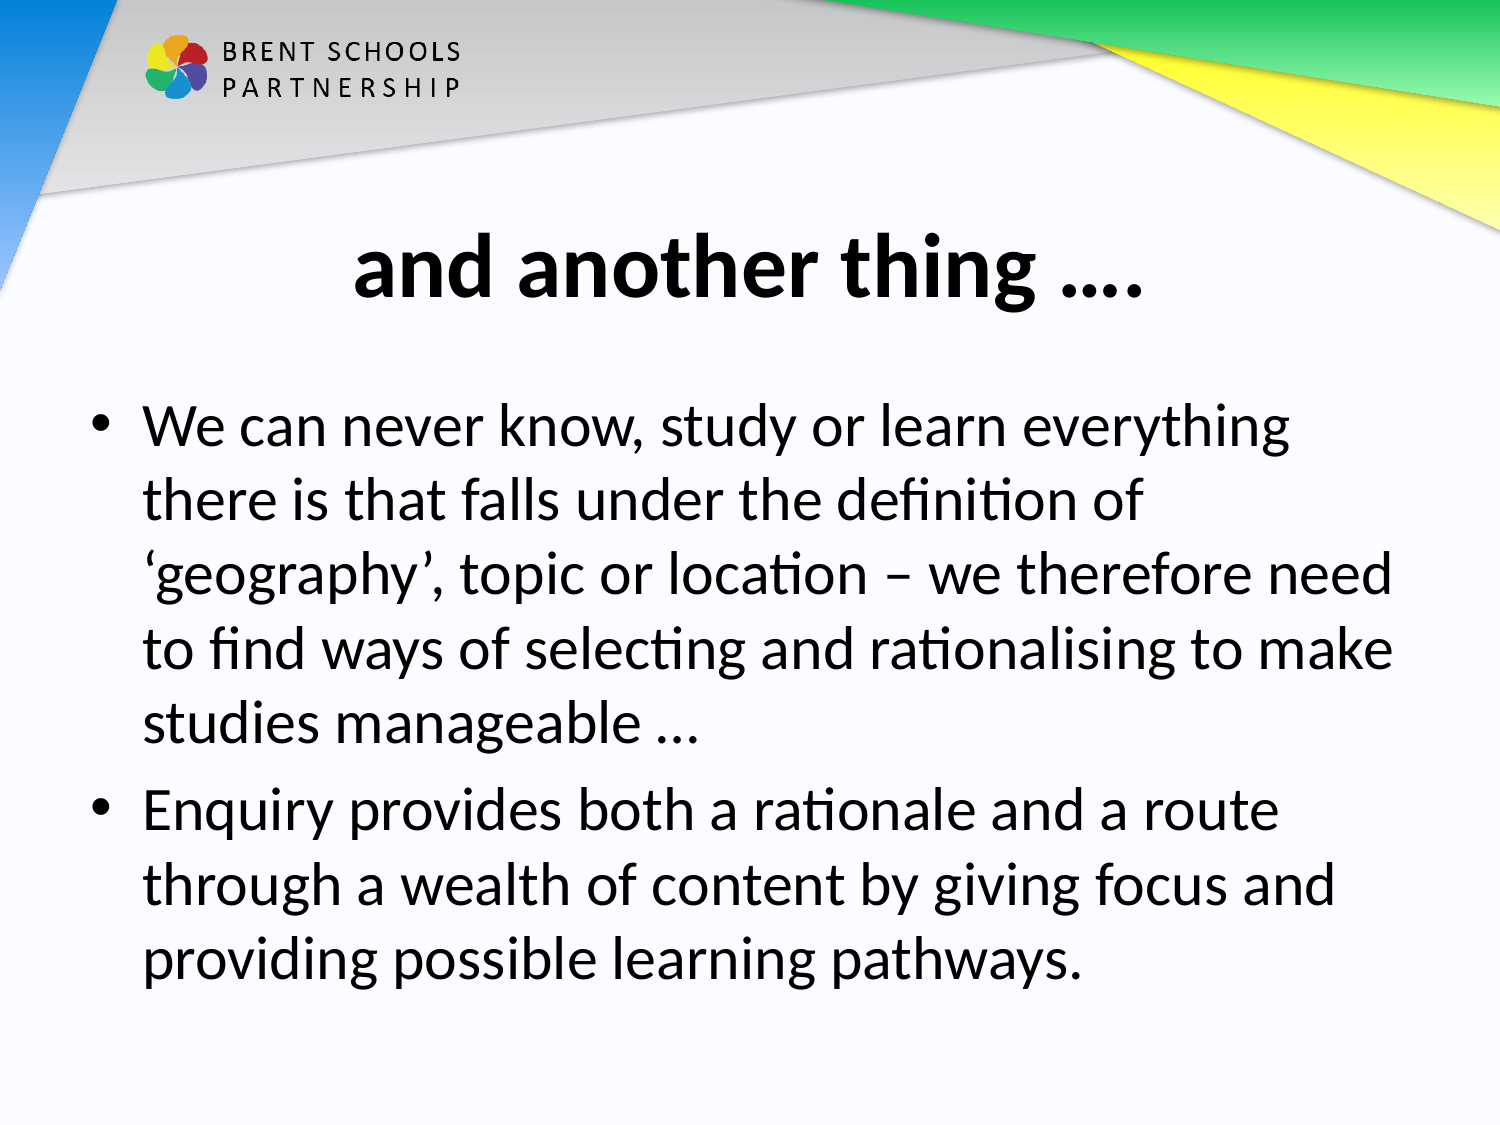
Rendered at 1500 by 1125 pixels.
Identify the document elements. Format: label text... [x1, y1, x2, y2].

title and another thing …. [75, 167, 1425, 356]
list We can never know, study or learn everything there is that falls under the definition of ‘geography’, topic or location – we therefore need to find ways of selecting and rationalising to make studies manageable … Enquiry provides both a rationale and a route through a wealth of content by giving focus and providing possible learning pathways. [75, 376, 1425, 1005]
picture [122, 0, 491, 136]
